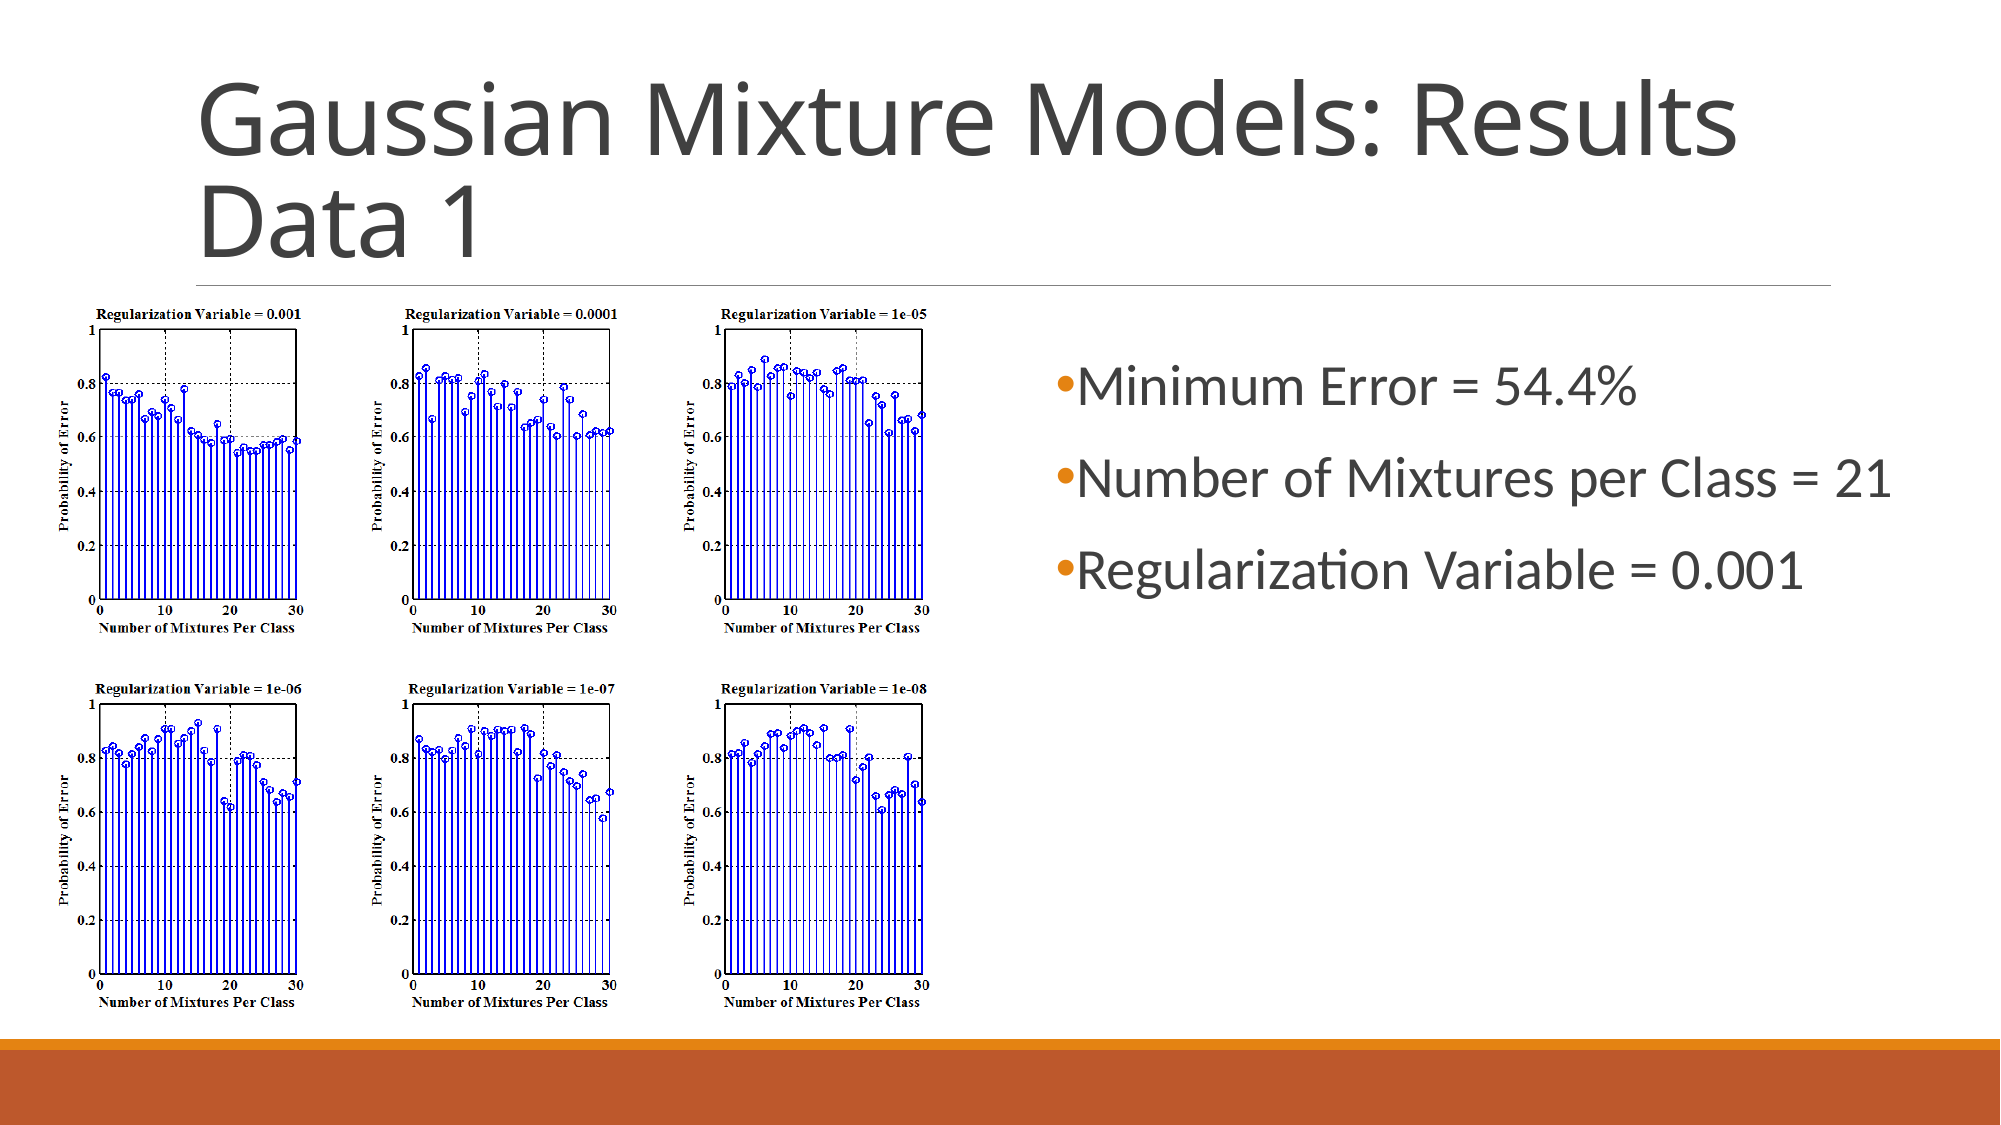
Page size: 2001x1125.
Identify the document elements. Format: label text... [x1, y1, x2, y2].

title Gaussian Mixture Models: Results Data 1 [180, 47, 1830, 285]
list Minimum Error = 54.4% Number of Mixtures per Class = 21 Regularization Variable = 0.001 [1055, 347, 1912, 972]
picture [46, 302, 938, 1018]
